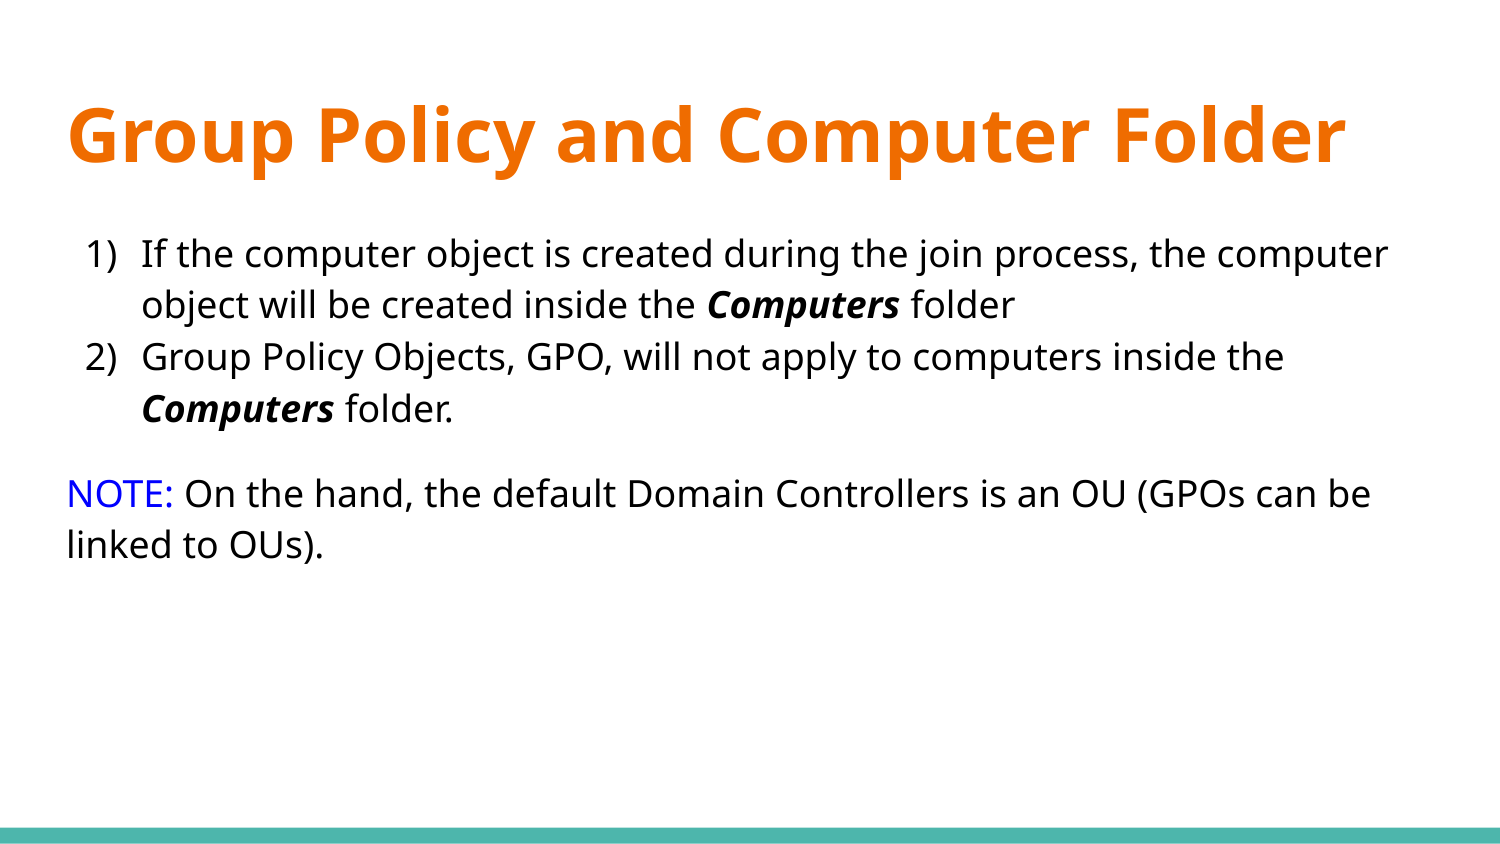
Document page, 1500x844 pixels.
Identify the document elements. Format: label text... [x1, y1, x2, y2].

list If the computer object is created during the join process, the computer object will be created inside the Computers folder Group Policy Objects, GPO, will not apply to computers inside the Computers folder. NOTE: On the hand, the default Domain Controllers is an OU (GPOs can be linked to OUs). [51, 207, 1449, 750]
title Group Policy and Computer Folder [51, 72, 1449, 189]
